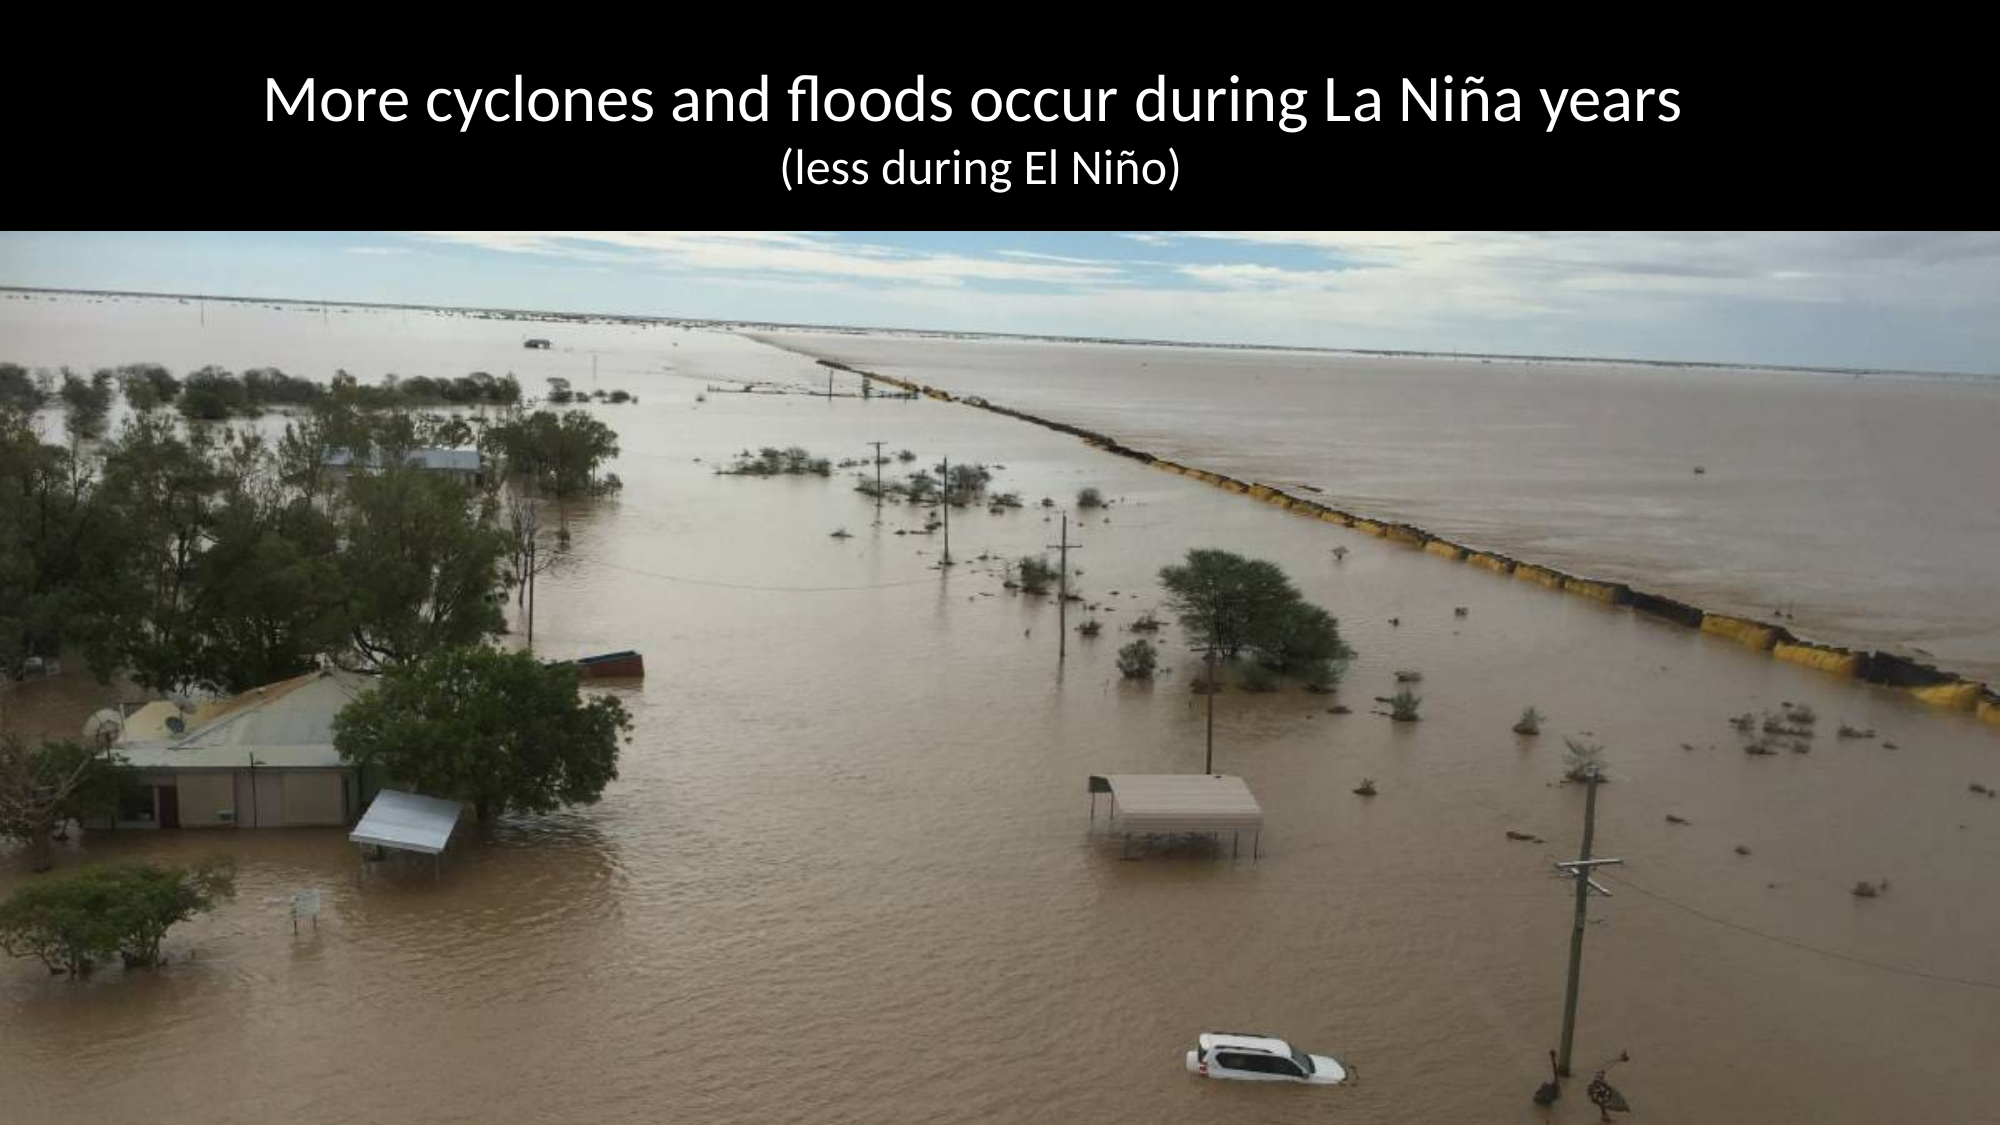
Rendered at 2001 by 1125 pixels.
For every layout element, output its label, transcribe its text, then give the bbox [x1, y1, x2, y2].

text_box More cyclones and floods occur during La Niña years (less during El Niño) [200, 47, 1762, 202]
picture [0, 231, 2000, 1125]
